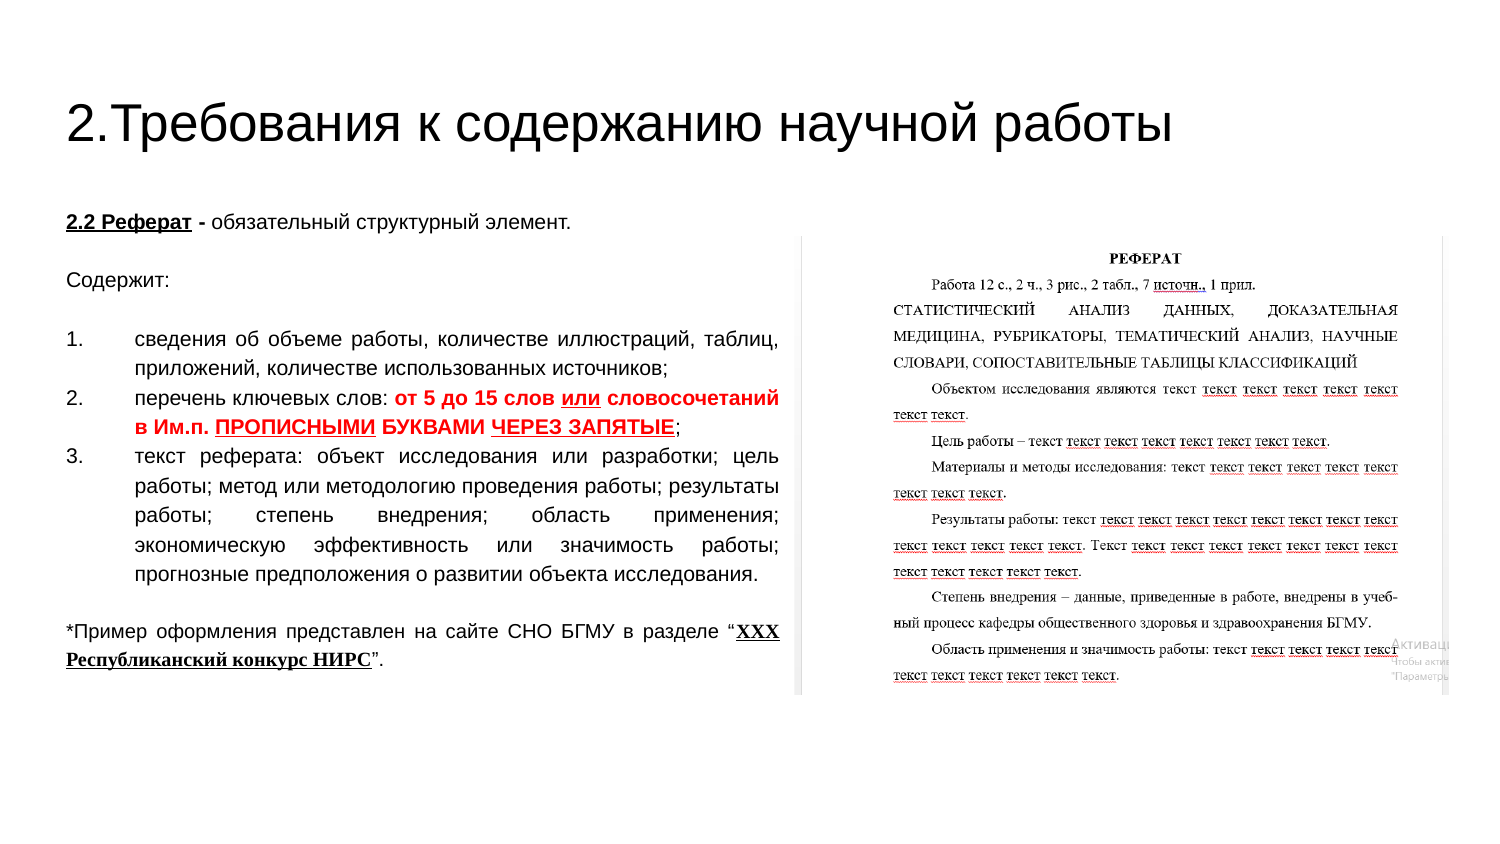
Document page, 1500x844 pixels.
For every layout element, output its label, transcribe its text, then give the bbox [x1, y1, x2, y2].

picture [794, 236, 1450, 695]
title 2.Требования к содержанию научной работы [51, 72, 1449, 167]
list 2.2 Реферат - обязательный структурный элемент. Содержит: сведения об объеме работы, количестве иллюстраций, таблиц, приложений, количестве использованных источников; перечень ключевых слов: от 5 до 15 слов или словосочетаний в Им.п. ПРОПИСНЫМИ БУКВАМИ ЧЕРЕЗ ЗАПЯТЫЕ; текст реферата: объект исследования или разработки; цель работы; метод или методологию проведения работы; результаты работы; степень внедрения; область применения; экономическую эффективность или значимость работы; прогнозные предположения о развитии объекта исследования. *Пример оформления представлен на сайте СНО БГМУ в разделе “XXX Республиканский конкурс НИРС”. [51, 189, 795, 750]
